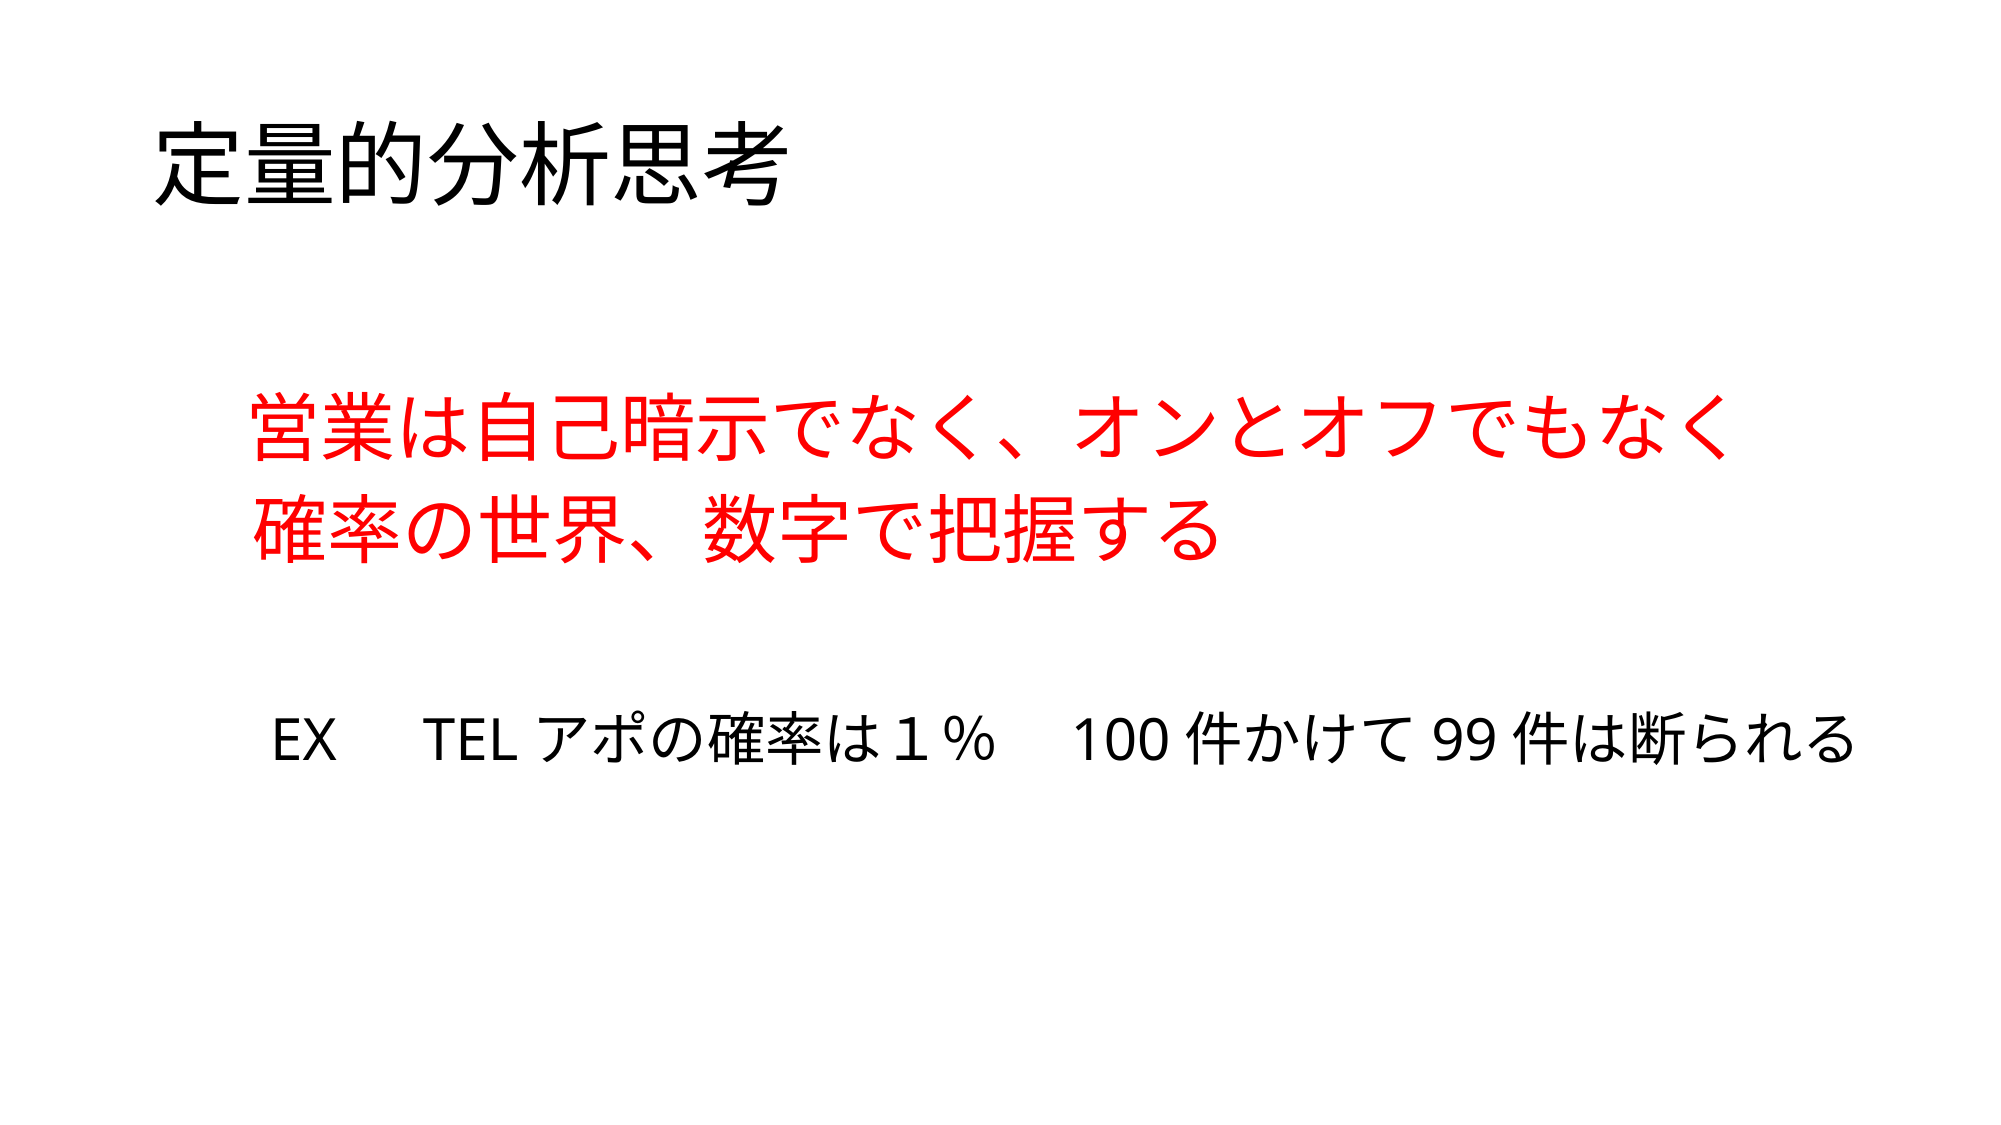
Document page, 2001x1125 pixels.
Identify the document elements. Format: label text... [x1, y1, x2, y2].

list 営業は自己暗示でなく、オンとオフでもなく 確率の世界、数字で把握する EX TELアポの確率は１％ 100件かけて99件は断られる [87, 299, 1913, 1014]
title 定量的分析思考 [137, 59, 1863, 278]
